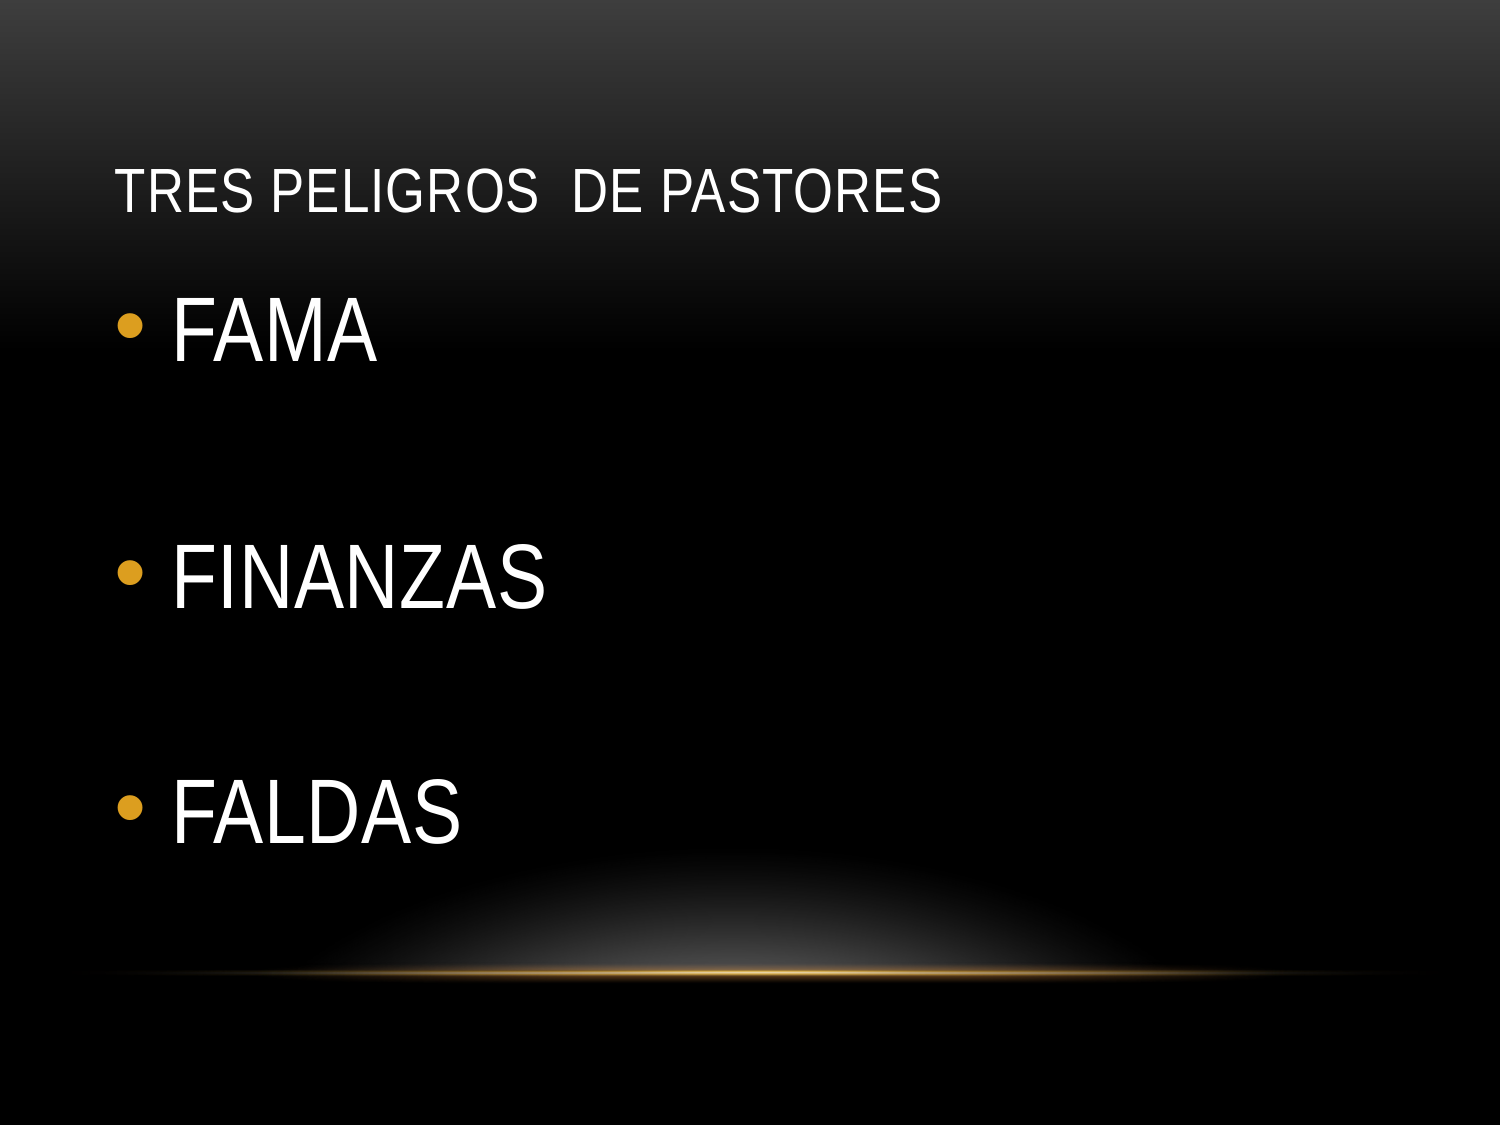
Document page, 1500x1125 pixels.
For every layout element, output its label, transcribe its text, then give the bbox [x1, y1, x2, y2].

list FAMA FINANZAS FALDAS [99, 262, 1400, 938]
title tres peligros de pastores [99, 45, 1400, 233]
picture [0, 0, 1500, 1125]
